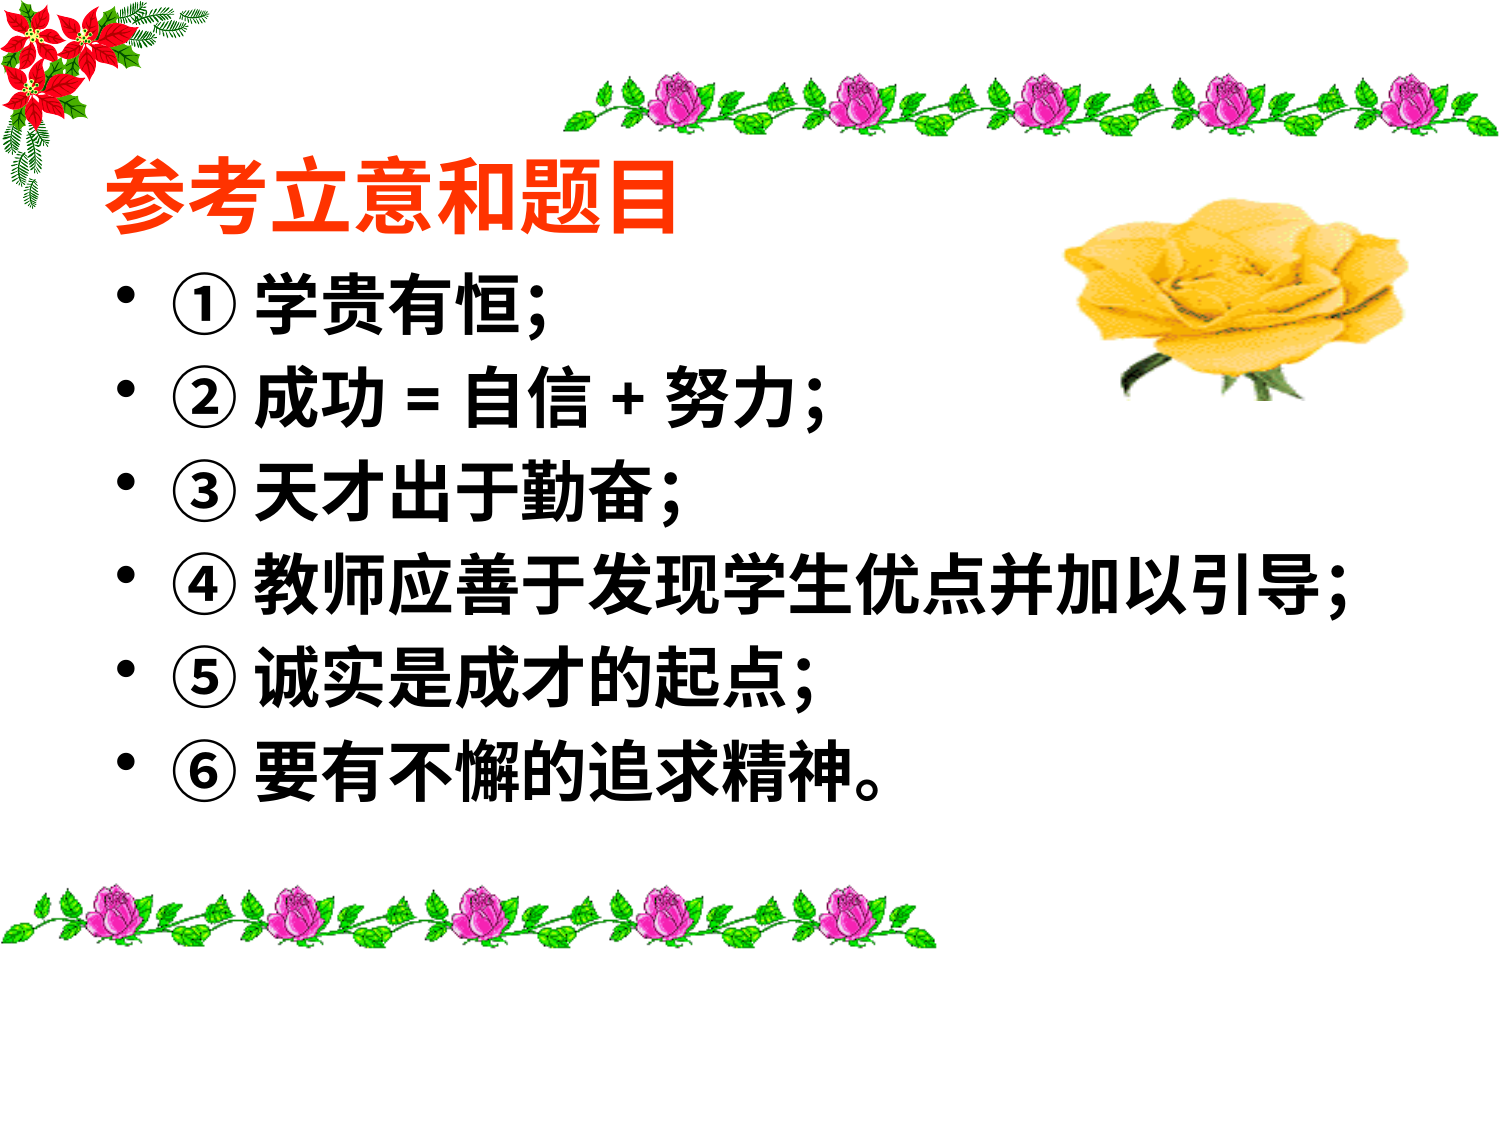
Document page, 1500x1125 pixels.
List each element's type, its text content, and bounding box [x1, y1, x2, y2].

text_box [0, 0, 210, 209]
picture [0, 849, 938, 950]
text_box 参考立意和题目 [88, 137, 798, 252]
picture [562, 37, 1500, 138]
picture [1056, 196, 1412, 401]
list ①学贵有恒； ②成功=自信+努力； ③天才出于勤奋； ④教师应善于发现学生优点并加以引导； ⑤诚实是成才的起点； ⑥要有不懈的追求精神。 [100, 255, 1447, 931]
